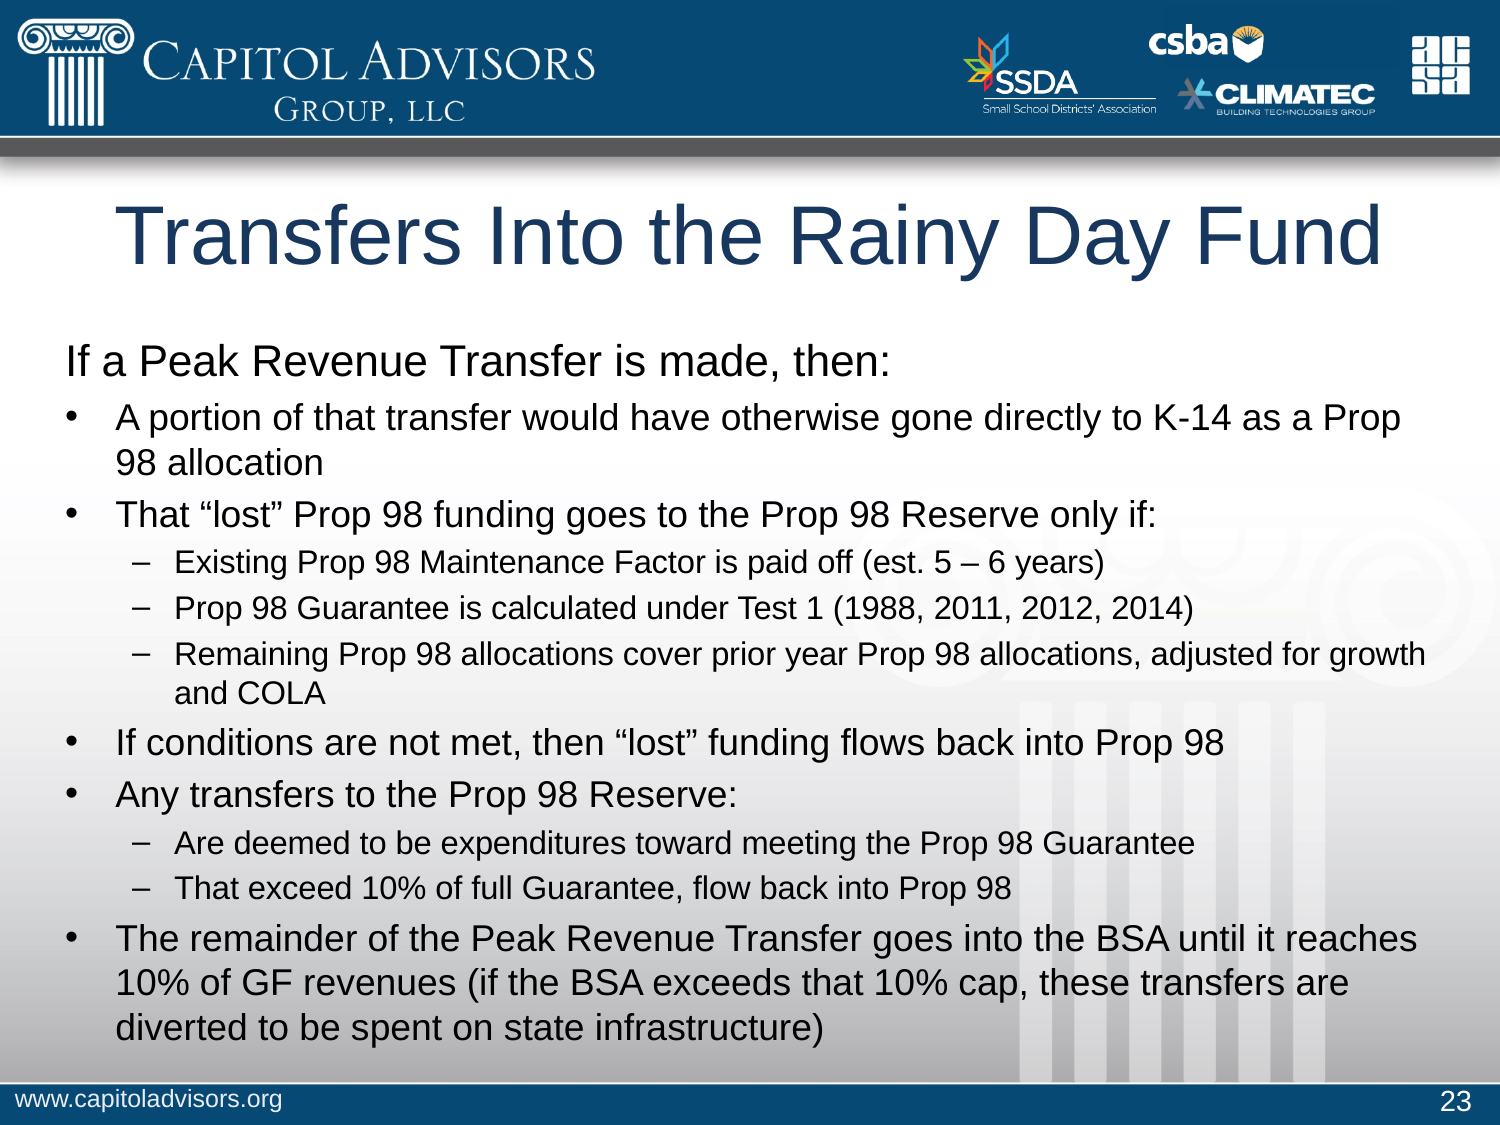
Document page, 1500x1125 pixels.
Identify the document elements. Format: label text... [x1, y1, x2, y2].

list If a Peak Revenue Transfer is made, then: A portion of that transfer would have otherwise gone directly to K-14 as a Prop 98 allocation That “lost” Prop 98 funding goes to the Prop 98 Reserve only if: Existing Prop 98 Maintenance Factor is paid off (est. 5 – 6 years) Prop 98 Guarantee is calculated under Test 1 (1988, 2011, 2012, 2014) Remaining Prop 98 allocations cover prior year Prop 98 allocations, adjusted for growth and COLA If conditions are not met, then “lost” funding flows back into Prop 98 Any transfers to the Prop 98 Reserve: Are deemed to be expenditures toward meeting the Prop 98 Guarantee That exceed 10% of full Guarantee, flow back into Prop 98 The remainder of the Peak Revenue Transfer goes into the BSA until it reaches 10% of GF revenues (if the BSA exceeds that 10% cap, these transfers are diverted to be spent on state infrastructure) [50, 324, 1450, 1063]
footer www.capitoladvisors.org [0, 1074, 386, 1113]
slide_number 23 [1425, 1074, 1500, 1114]
picture [0, 0, 1500, 1125]
title Transfers Into the Rainy Day Fund [50, 137, 1450, 324]
